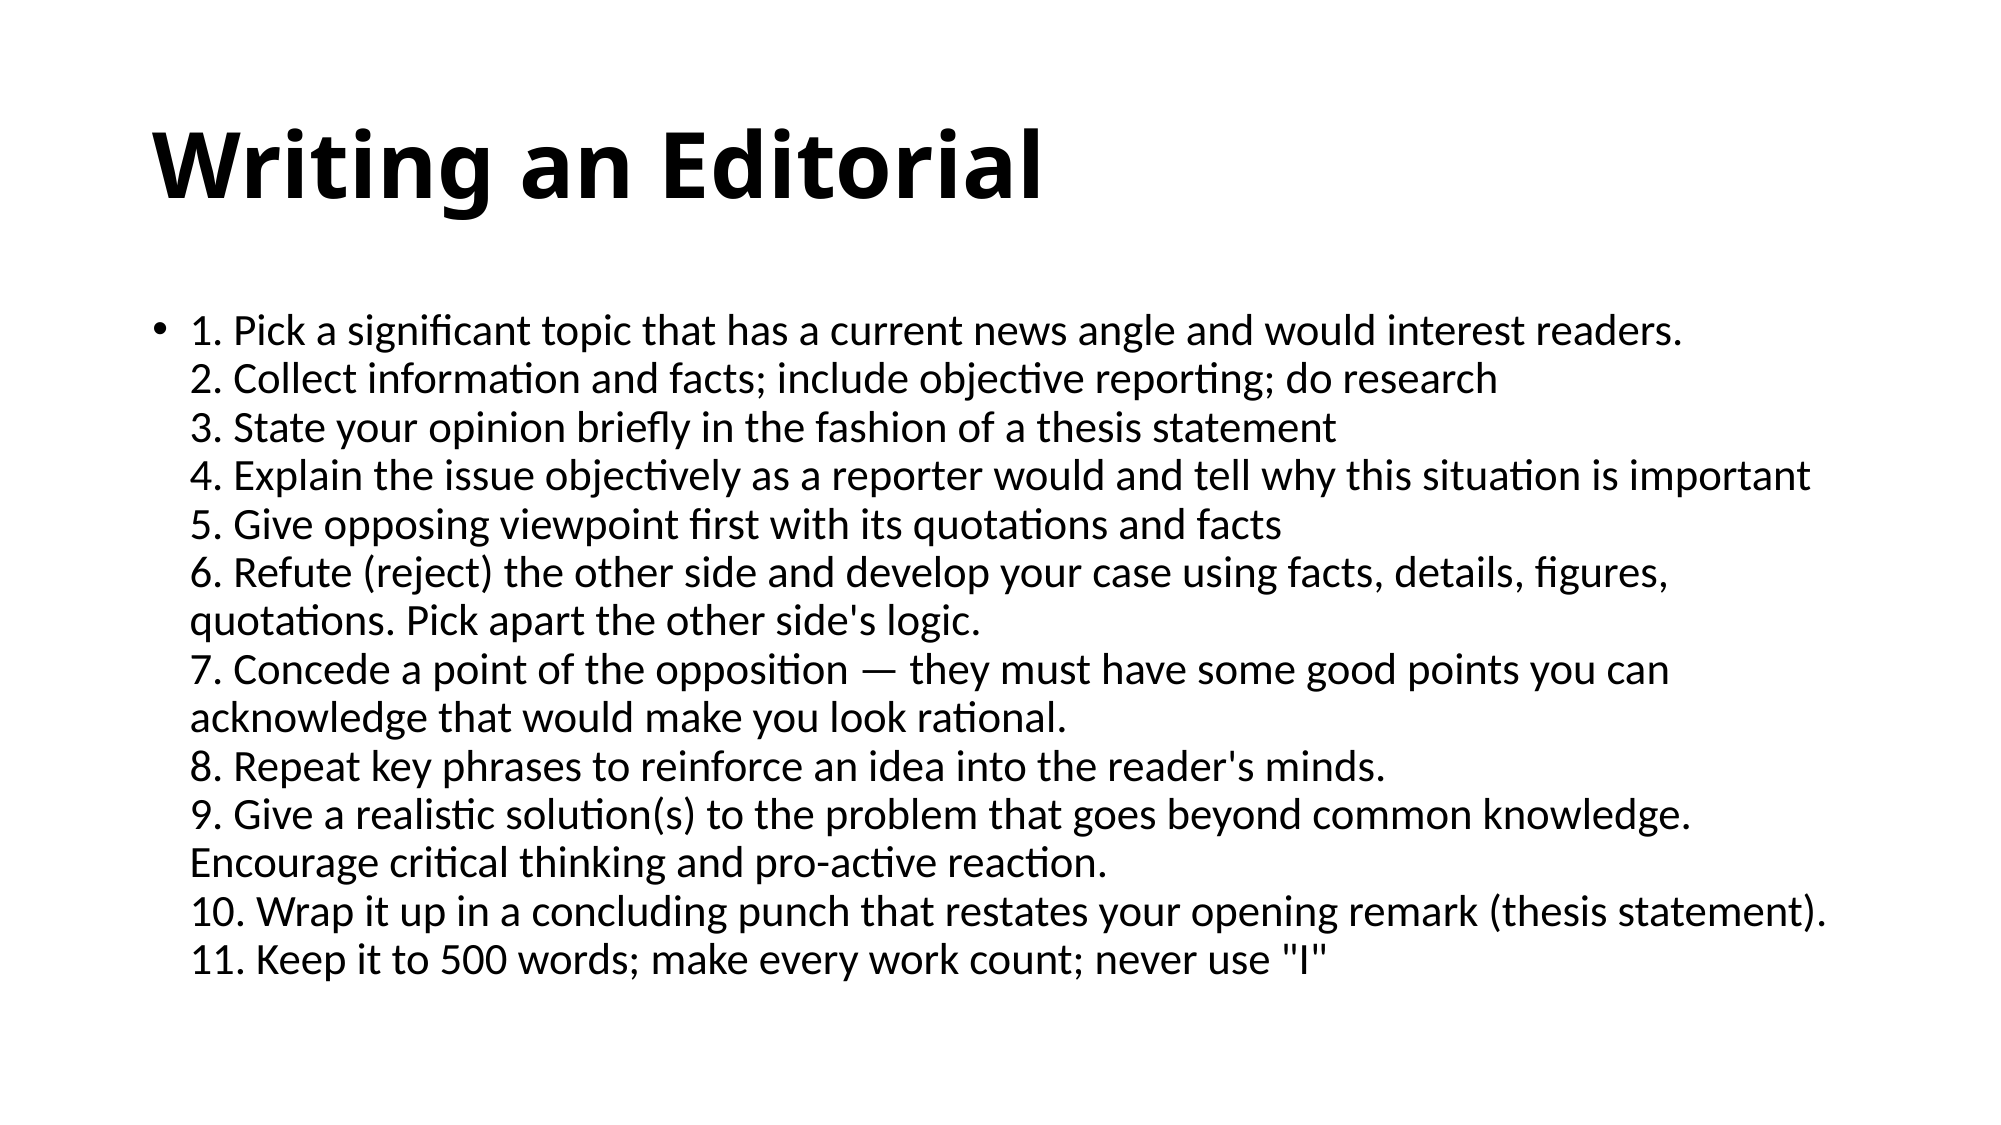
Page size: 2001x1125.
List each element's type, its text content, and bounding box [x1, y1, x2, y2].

title Writing an Editorial [137, 59, 1863, 278]
list 1. Pick a significant topic that has a current news angle and would interest readers. 2. Collect information and facts; include objective reporting; do research 3. State your opinion briefly in the fashion of a thesis statement 4. Explain the issue objectively as a reporter would and tell why this situation is important 5. Give opposing viewpoint first with its quotations and facts 6. Refute (reject) the other side and develop your case using facts, details, figures, quotations. Pick apart the other side's logic. 7. Concede a point of the opposition — they must have some good points you can acknowledge that would make you look rational. 8. Repeat key phrases to reinforce an idea into the reader's minds. 9. Give a realistic solution(s) to the problem that goes beyond common knowledge. Encourage critical thinking and pro-active reaction. 10. Wrap it up in a concluding punch that restates your opening remark (thesis statement). 11. Keep it to 500 words; make every work count; never use "I" [137, 299, 1863, 1014]
